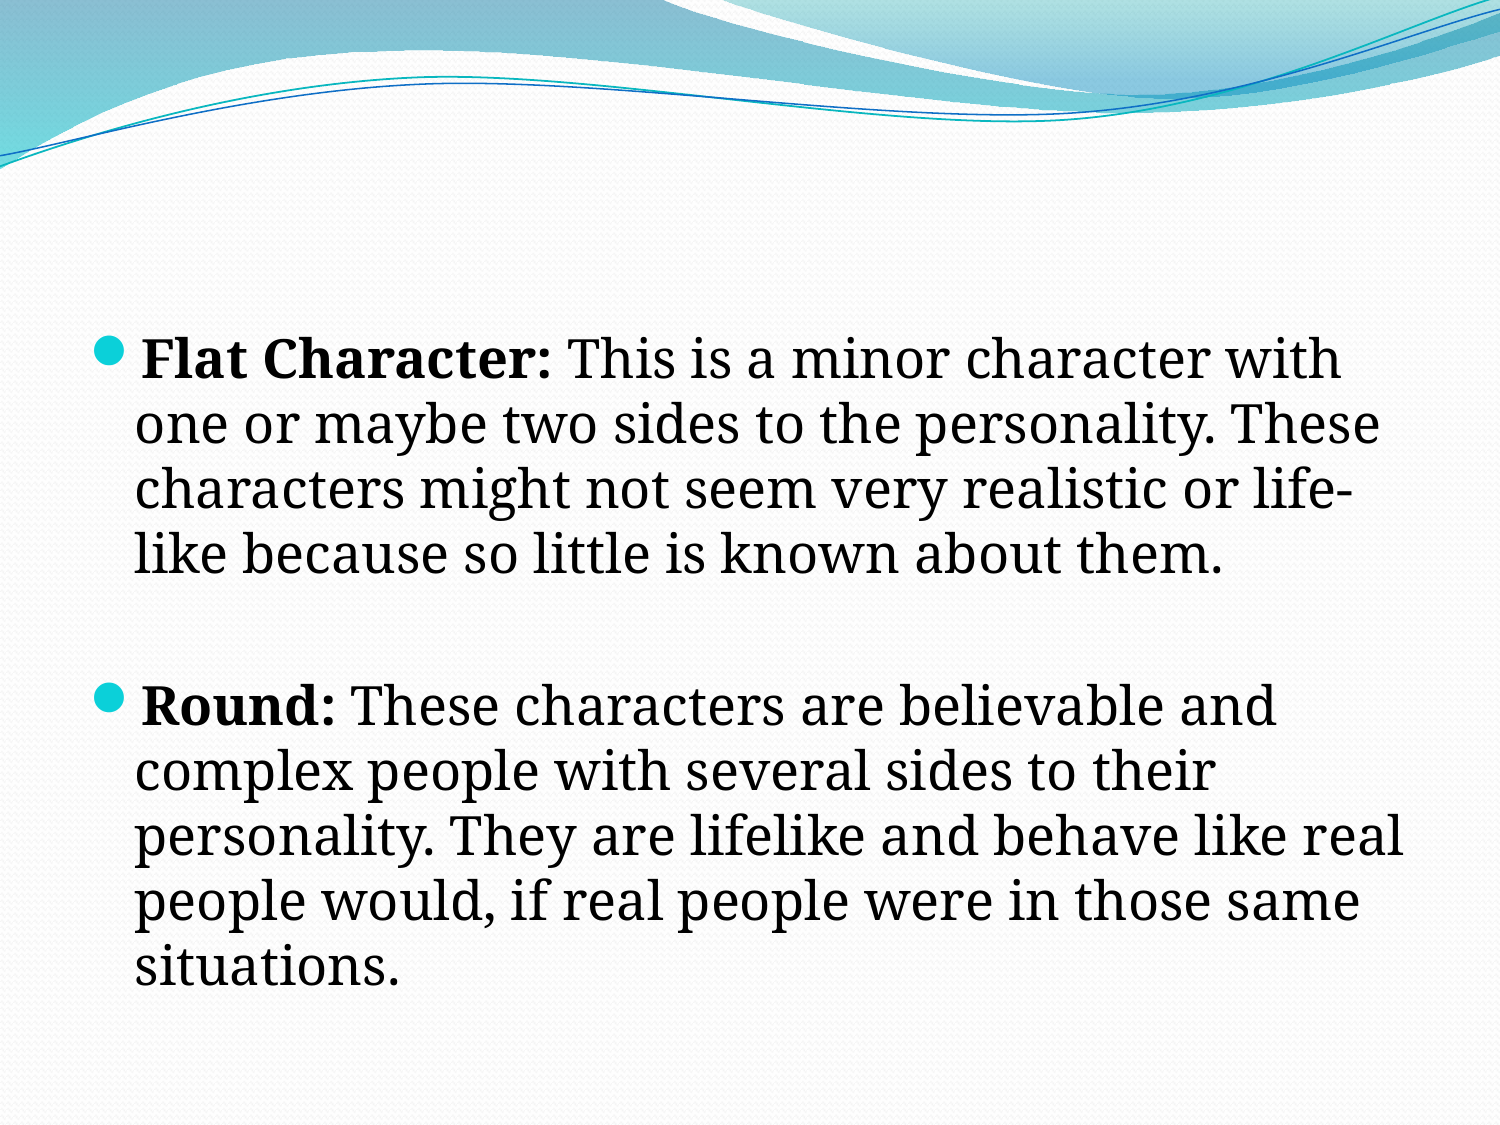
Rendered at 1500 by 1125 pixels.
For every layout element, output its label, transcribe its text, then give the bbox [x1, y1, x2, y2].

list Flat Character: This is a minor character with one or maybe two sides to the personality. These characters might not seem very realistic or life-like because so little is known about them. Round: These characters are believable and complex people with several sides to their personality. They are lifelike and behave like real people would, if real people were in those same situations. [75, 317, 1425, 1038]
